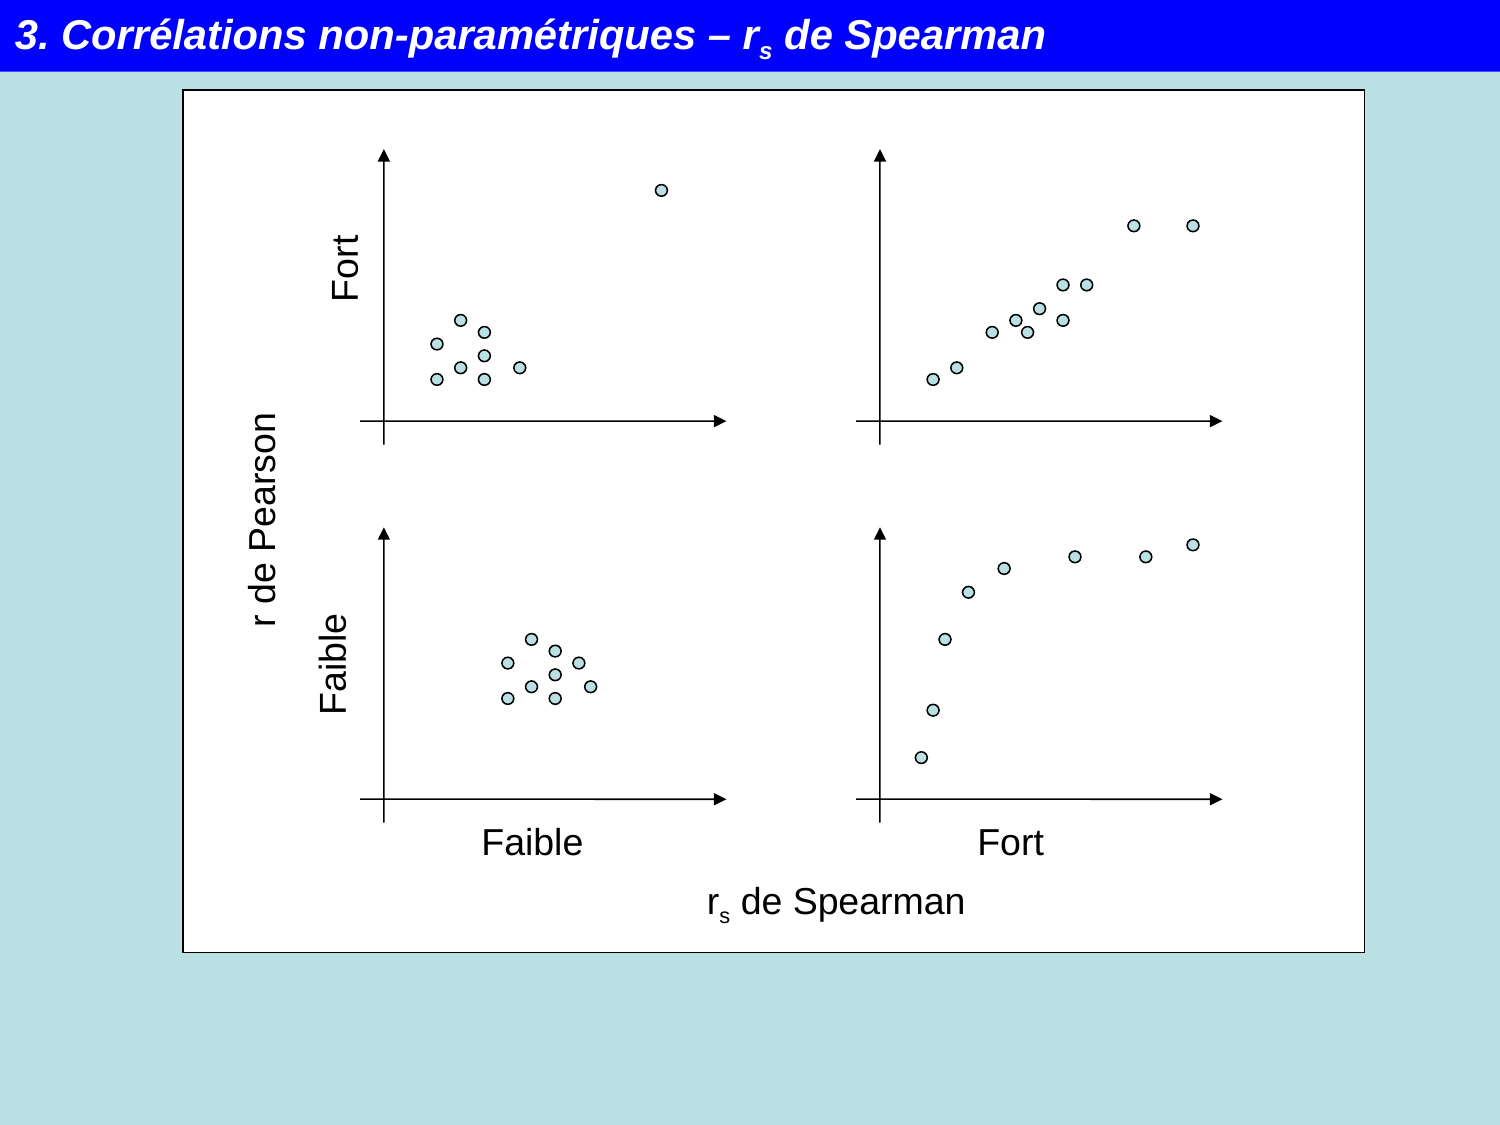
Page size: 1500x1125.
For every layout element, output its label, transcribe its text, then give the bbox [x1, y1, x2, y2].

text_box [950, 361, 963, 374]
text_box [1021, 326, 1034, 339]
text_box [1187, 219, 1199, 232]
text_box [986, 326, 999, 339]
text_box [1187, 538, 1199, 551]
text_box [549, 668, 562, 681]
text_box [360, 414, 727, 428]
text_box [1057, 314, 1070, 327]
text_box [430, 338, 443, 350]
text_box [478, 373, 491, 386]
text_box [183, 90, 1365, 953]
text_box [513, 361, 526, 374]
text_box [572, 657, 585, 669]
text_box [501, 692, 514, 705]
text_box [478, 349, 491, 362]
text_box [998, 562, 1011, 575]
text_box Faible [466, 810, 599, 871]
text_box Fort [962, 810, 1060, 871]
text_box [927, 704, 940, 717]
text_box [655, 184, 668, 197]
text_box Fort [312, 220, 373, 317]
text_box [430, 373, 443, 386]
text_box [377, 527, 391, 799]
text_box [525, 680, 538, 693]
text_box [549, 645, 562, 657]
text_box [1139, 550, 1152, 563]
text_box [454, 361, 467, 374]
text_box [856, 793, 1223, 806]
text_box [501, 657, 514, 669]
text_box [360, 793, 727, 806]
text_box r de Pearson [230, 397, 290, 642]
text_box [1127, 219, 1140, 232]
text_box [525, 633, 538, 646]
text_box 3. Corrélations non-paramétriques – rs de Spearman [0, 0, 1500, 72]
text_box [478, 326, 491, 339]
text_box [873, 527, 887, 799]
text_box [584, 680, 597, 693]
text_box rs de Spearman [692, 869, 981, 936]
text_box [939, 633, 952, 646]
text_box [1080, 279, 1093, 291]
text_box [962, 586, 975, 599]
text_box Faible [301, 598, 361, 731]
text_box [1069, 550, 1082, 563]
text_box [1009, 314, 1022, 327]
text_box [915, 751, 928, 764]
text_box [873, 149, 887, 420]
text_box [856, 414, 1223, 428]
text_box [454, 314, 467, 327]
text_box [377, 149, 391, 420]
text_box [927, 373, 940, 386]
text_box [1057, 279, 1070, 291]
text_box [549, 692, 562, 705]
text_box [1033, 302, 1046, 315]
